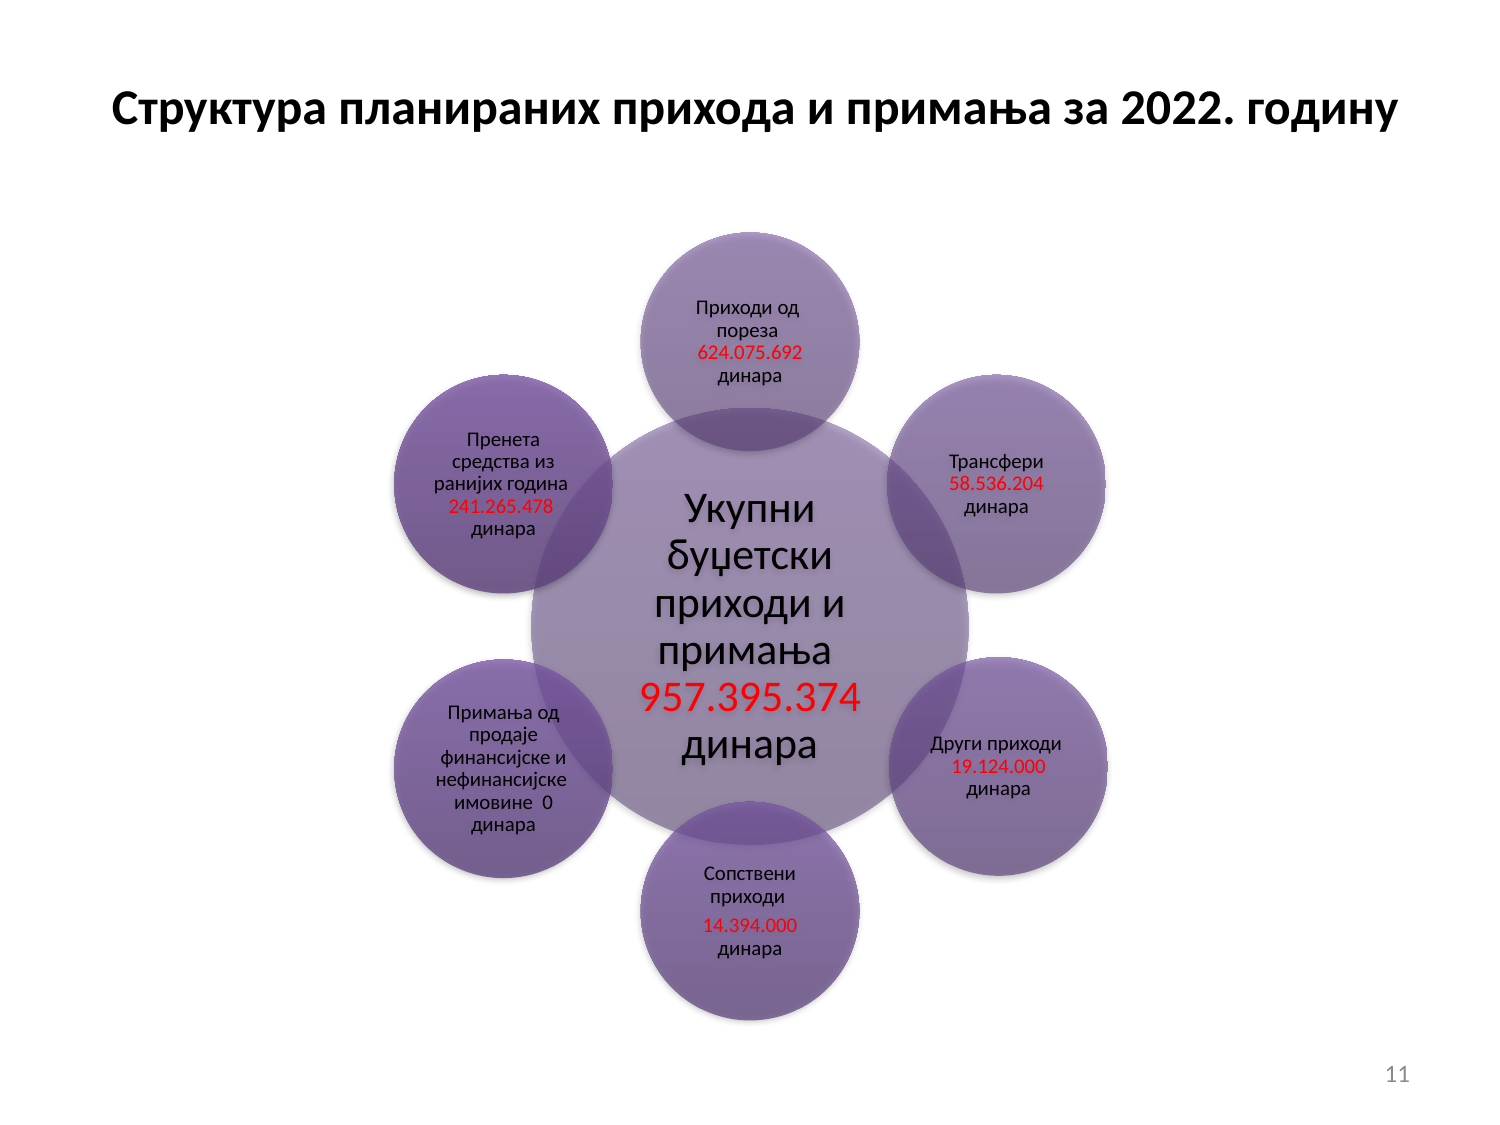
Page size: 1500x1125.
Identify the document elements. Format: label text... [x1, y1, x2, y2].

slide_number 11 [1074, 1042, 1425, 1103]
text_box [203, 232, 1297, 1021]
title Структура планираних прихода и примања за 2022. годину [80, 40, 1431, 169]
